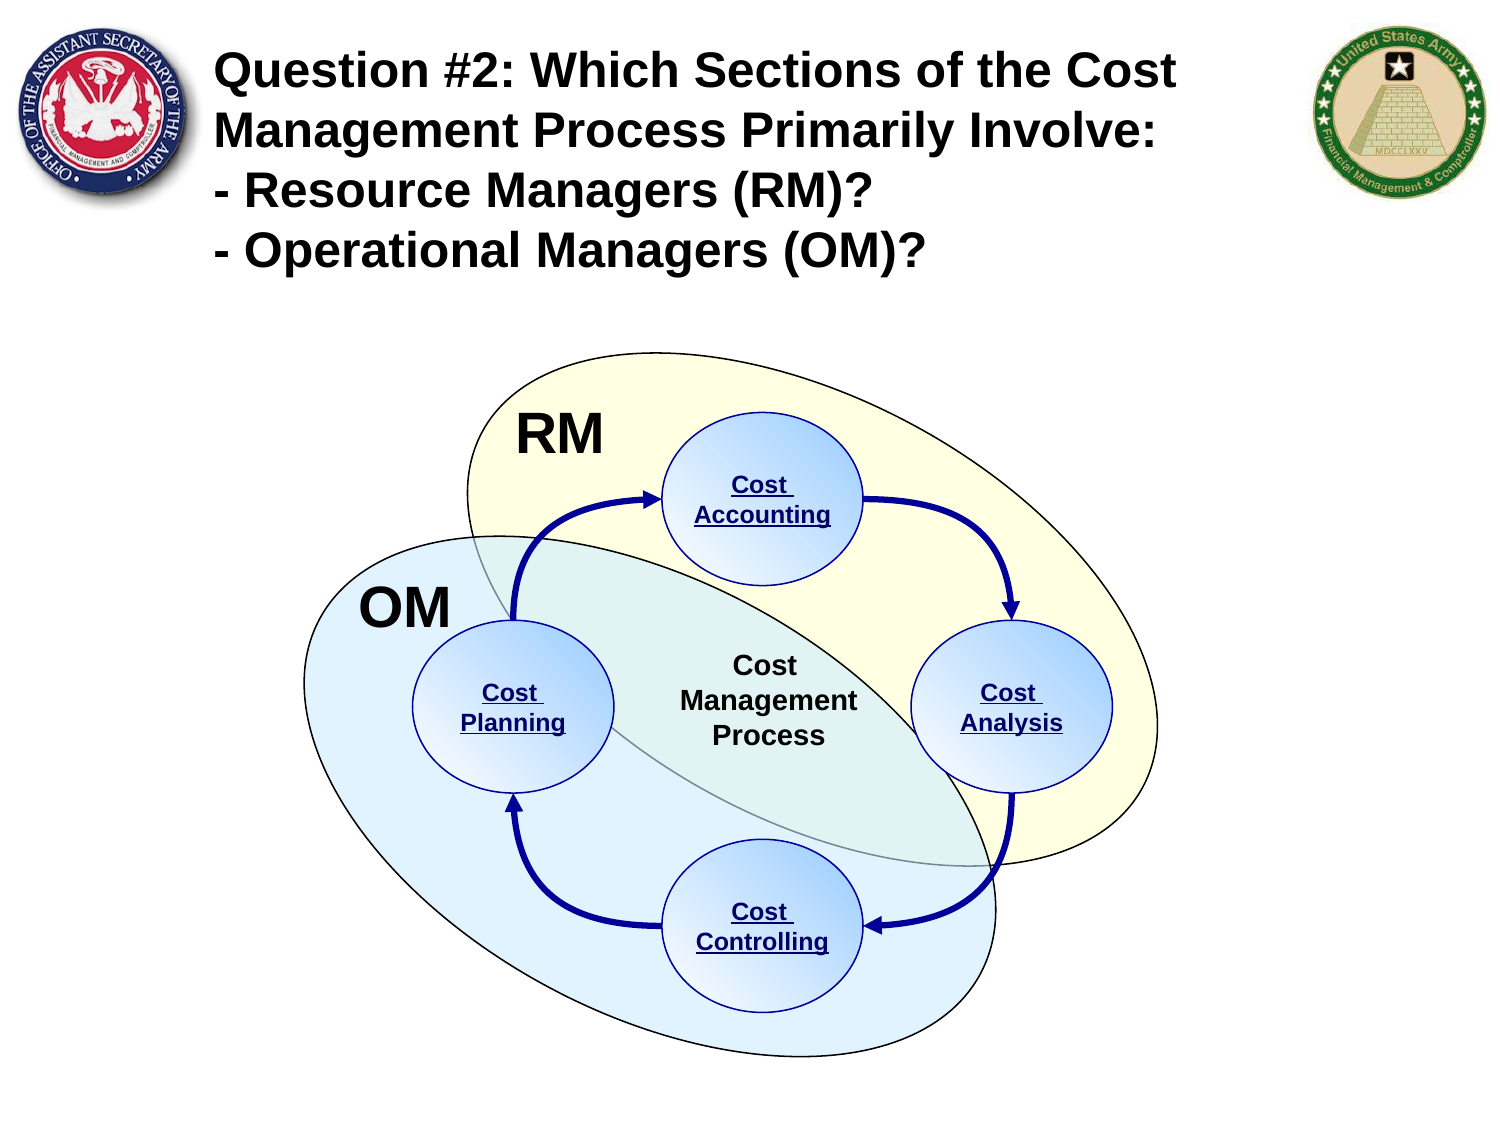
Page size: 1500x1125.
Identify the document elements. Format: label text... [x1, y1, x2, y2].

picture [1308, 23, 1490, 202]
title Question #2: Which Sections of the Cost Management Process Primarily Involve: - Resource Managers (RM)? - Operational Managers (OM)? [198, 37, 1299, 188]
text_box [437, 387, 1188, 820]
picture [8, 18, 213, 222]
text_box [412, 412, 1113, 1013]
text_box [274, 561, 407, 1013]
